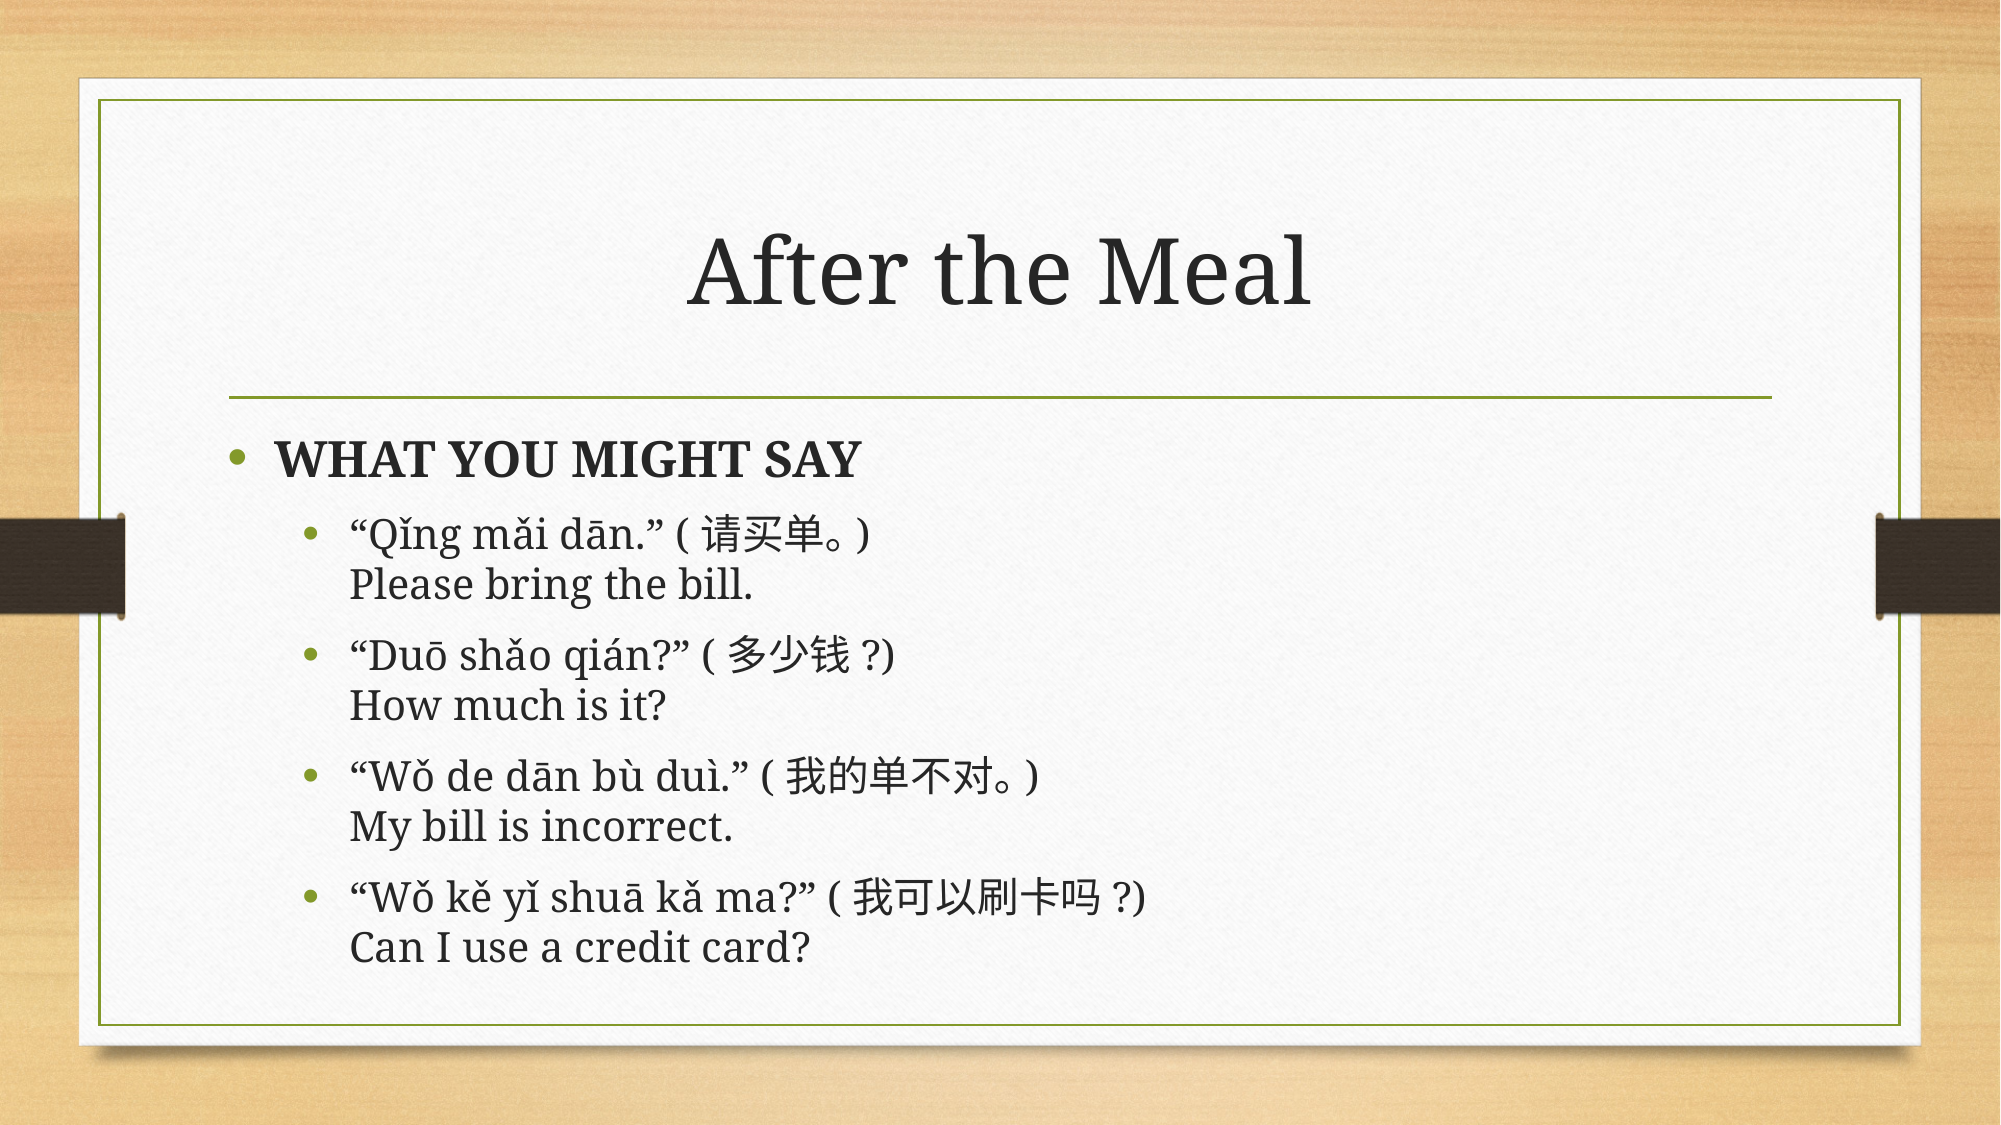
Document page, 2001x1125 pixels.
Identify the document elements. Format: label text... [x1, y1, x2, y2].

picture [0, 0, 2001, 1125]
list WHAT YOU MIGHT SAY “Qǐng mǎi dān.” (请买单｡) Please bring the bill. “Duō shǎo qián?” (多少钱?) How much is it? “Wǒ de dān bù duì.” (我的单不对｡) My bill is incorrect. “Wǒ kě yǐ shuā kǎ ma?” (我可以刷卡吗?) Can I use a credit card? [212, 419, 1788, 1009]
title After the Meal [212, 161, 1788, 375]
